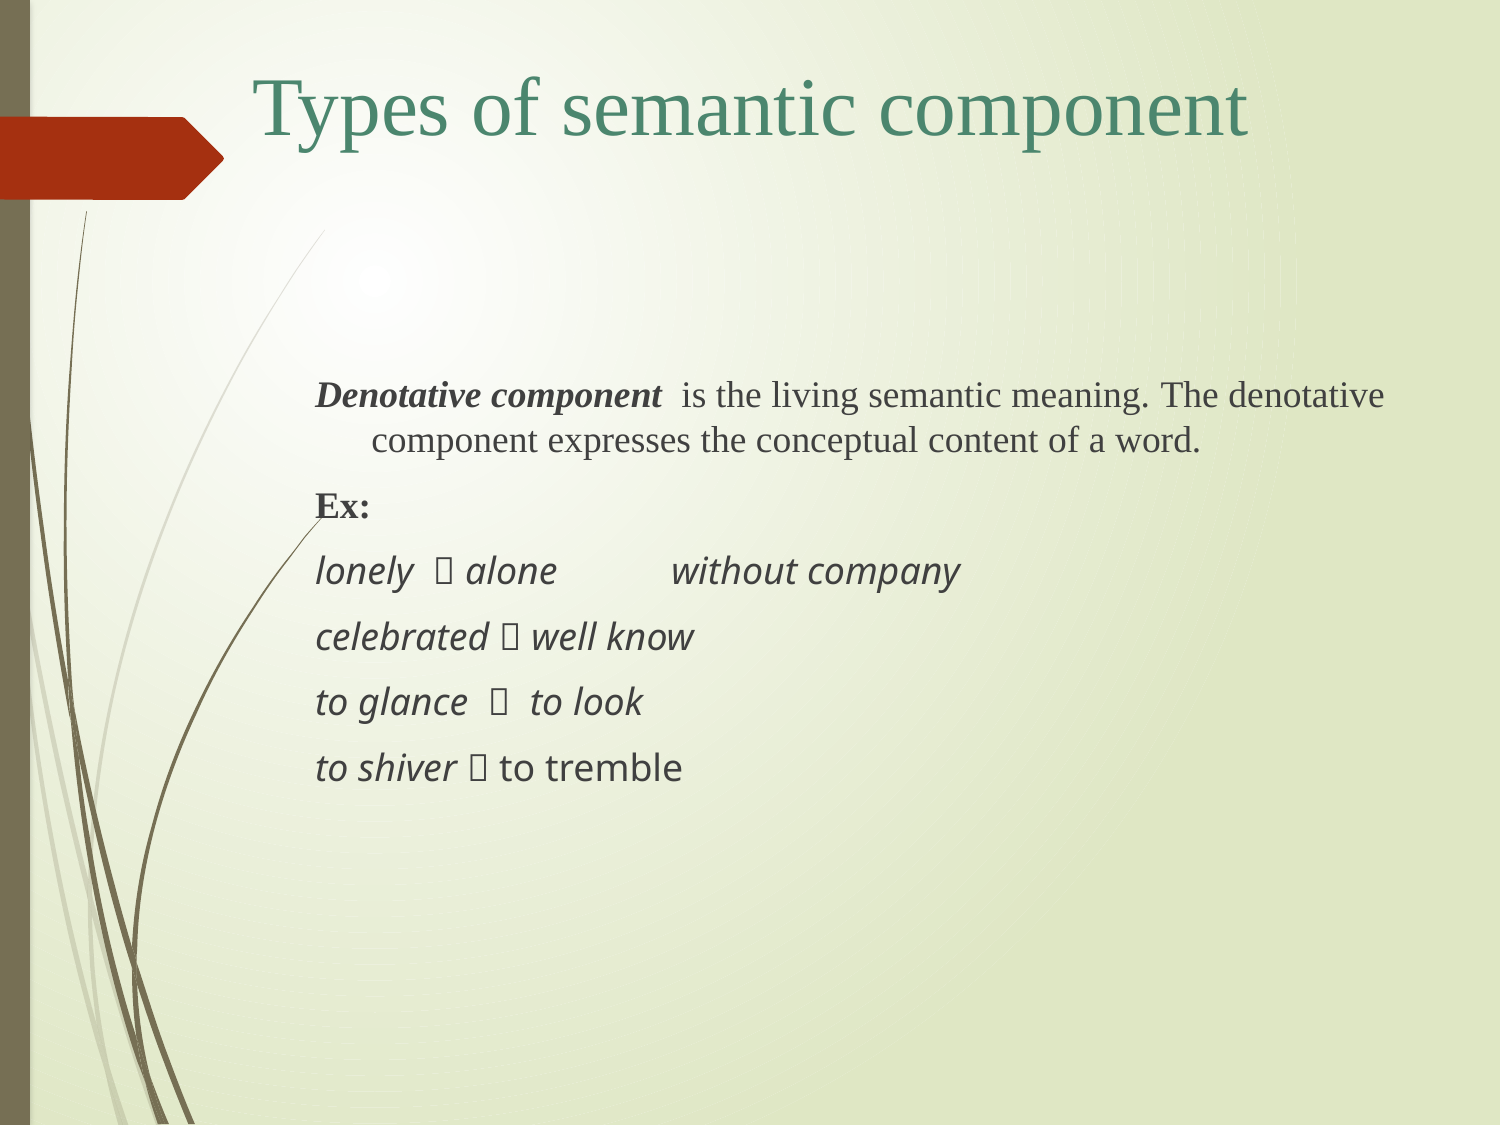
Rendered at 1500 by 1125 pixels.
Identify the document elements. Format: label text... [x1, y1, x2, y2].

title Types of semantic component [237, 45, 1425, 200]
list Denotative component is the living semantic meaning. The denotative component expresses the conceptual content of a word. Ex: lonely  alone without company celebrated  well know to glance  to look to shiver  to tremble [300, 362, 1425, 1005]
